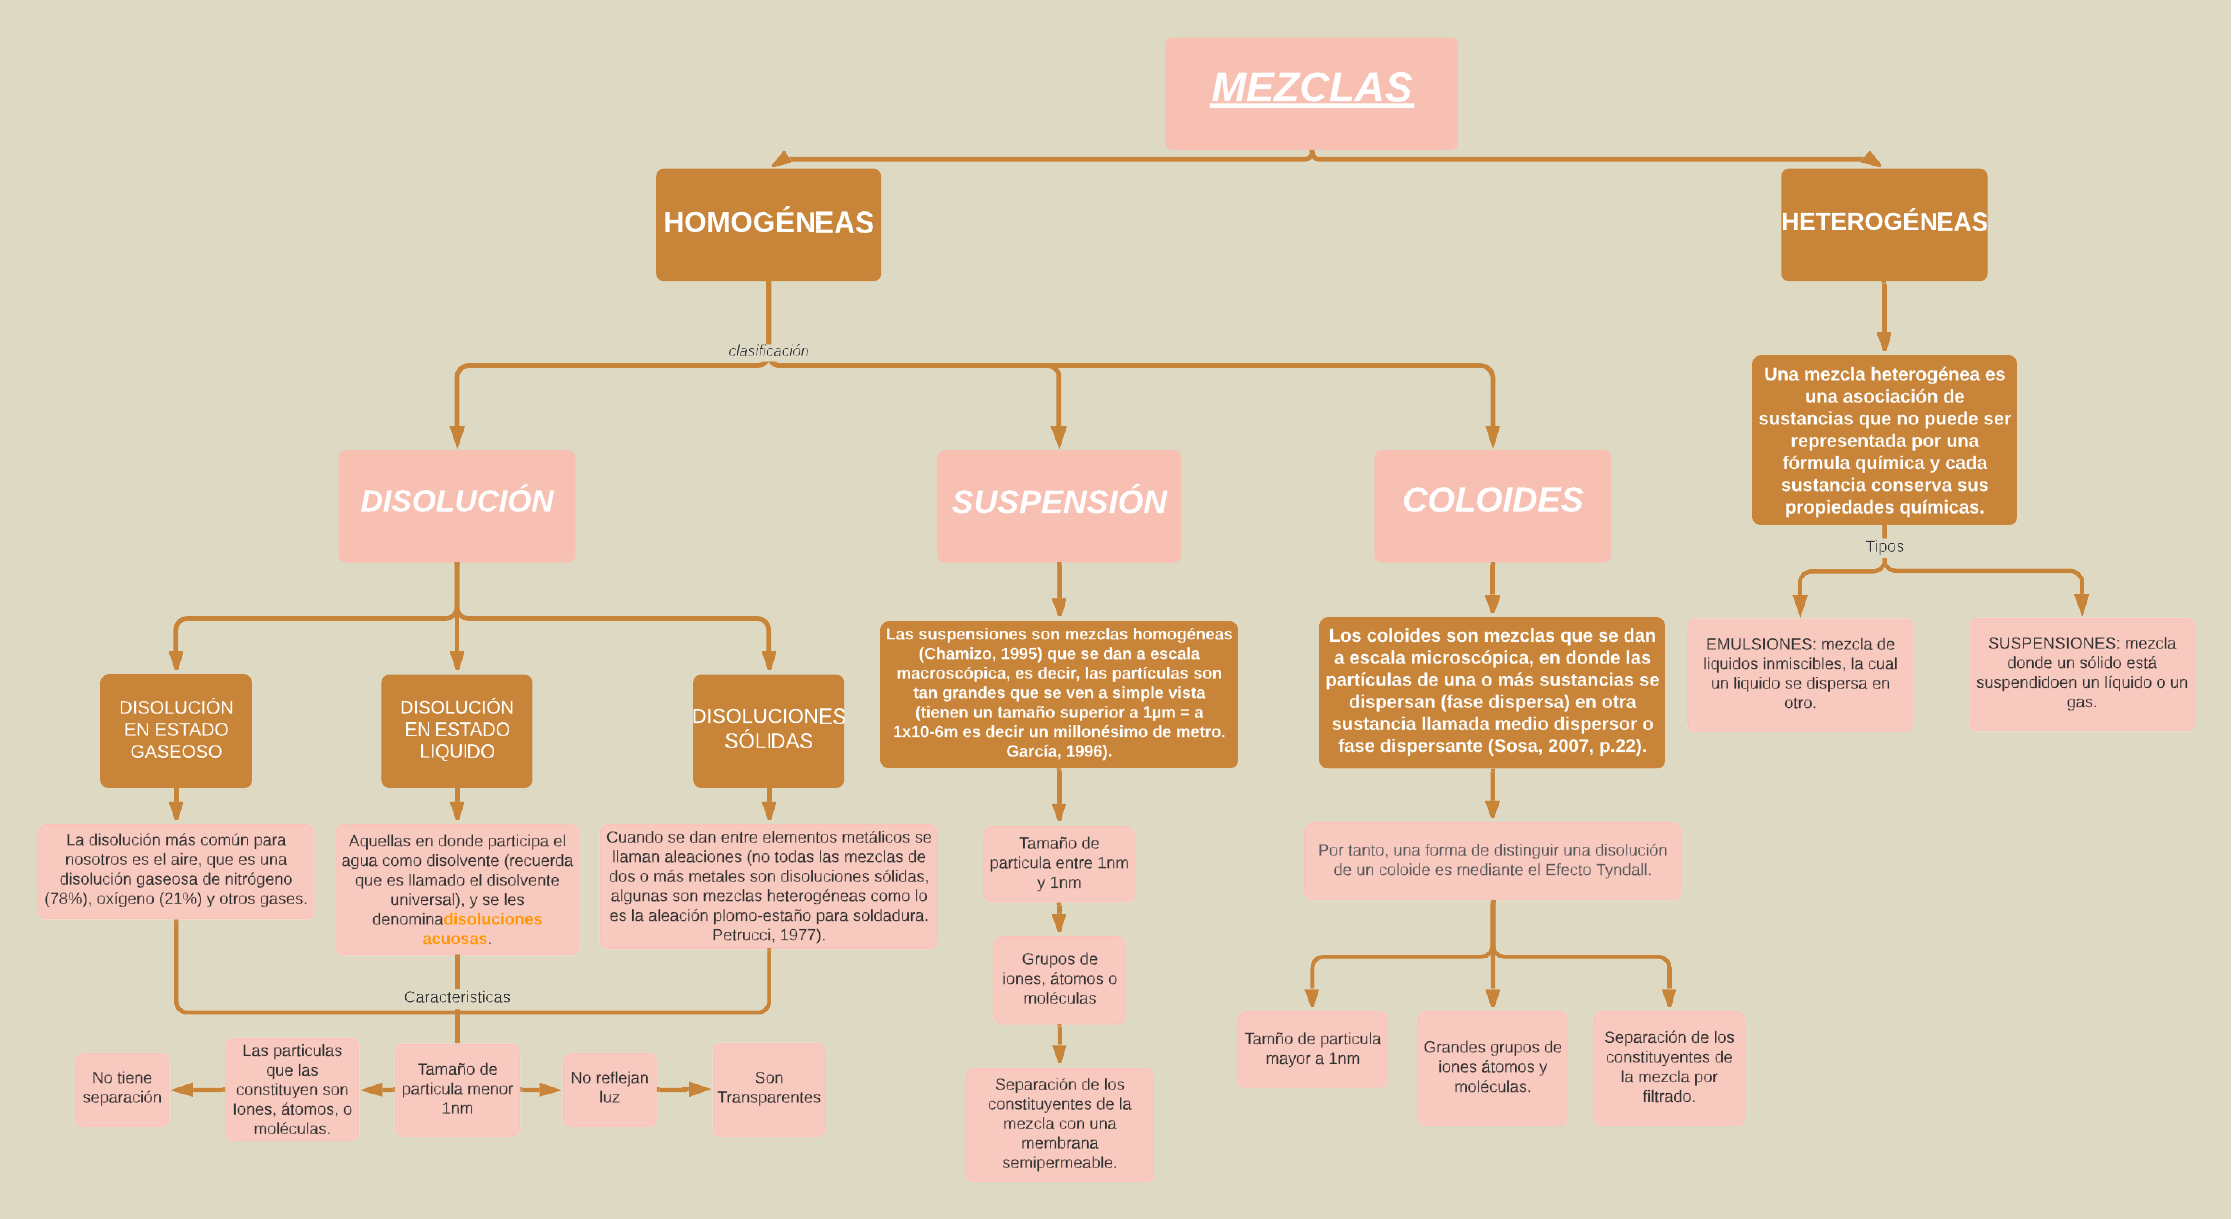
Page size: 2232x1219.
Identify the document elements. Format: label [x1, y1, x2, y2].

picture [1485, 562, 1500, 613]
picture [1877, 332, 1891, 351]
picture [450, 787, 464, 820]
picture [421, 744, 466, 761]
picture [816, 211, 873, 233]
picture [1385, 72, 1412, 102]
picture [993, 936, 1126, 1063]
picture [983, 826, 1135, 932]
picture [772, 151, 791, 167]
picture [1404, 487, 1474, 512]
picture [762, 787, 776, 820]
picture [100, 674, 252, 820]
picture [1904, 208, 1936, 230]
picture [1593, 1011, 1745, 1126]
picture [820, 708, 845, 724]
picture [450, 651, 464, 670]
picture [1237, 1011, 1388, 1088]
picture [725, 729, 770, 748]
picture [772, 733, 812, 748]
picture [777, 206, 814, 232]
picture [1319, 617, 1665, 818]
picture [37, 824, 938, 1141]
picture [1687, 355, 2195, 732]
picture [729, 344, 808, 356]
picture [406, 722, 429, 736]
picture [1861, 151, 1881, 167]
picture [169, 651, 183, 670]
picture [1050, 426, 1067, 450]
picture [468, 744, 494, 758]
picture [436, 722, 509, 736]
picture [762, 651, 776, 670]
picture [880, 621, 1238, 821]
picture [965, 1068, 1154, 1182]
picture [1304, 822, 1681, 1007]
picture [449, 426, 465, 450]
picture [1485, 426, 1500, 450]
picture [1938, 212, 1987, 231]
picture [1417, 1011, 1568, 1126]
picture [1052, 562, 1066, 616]
